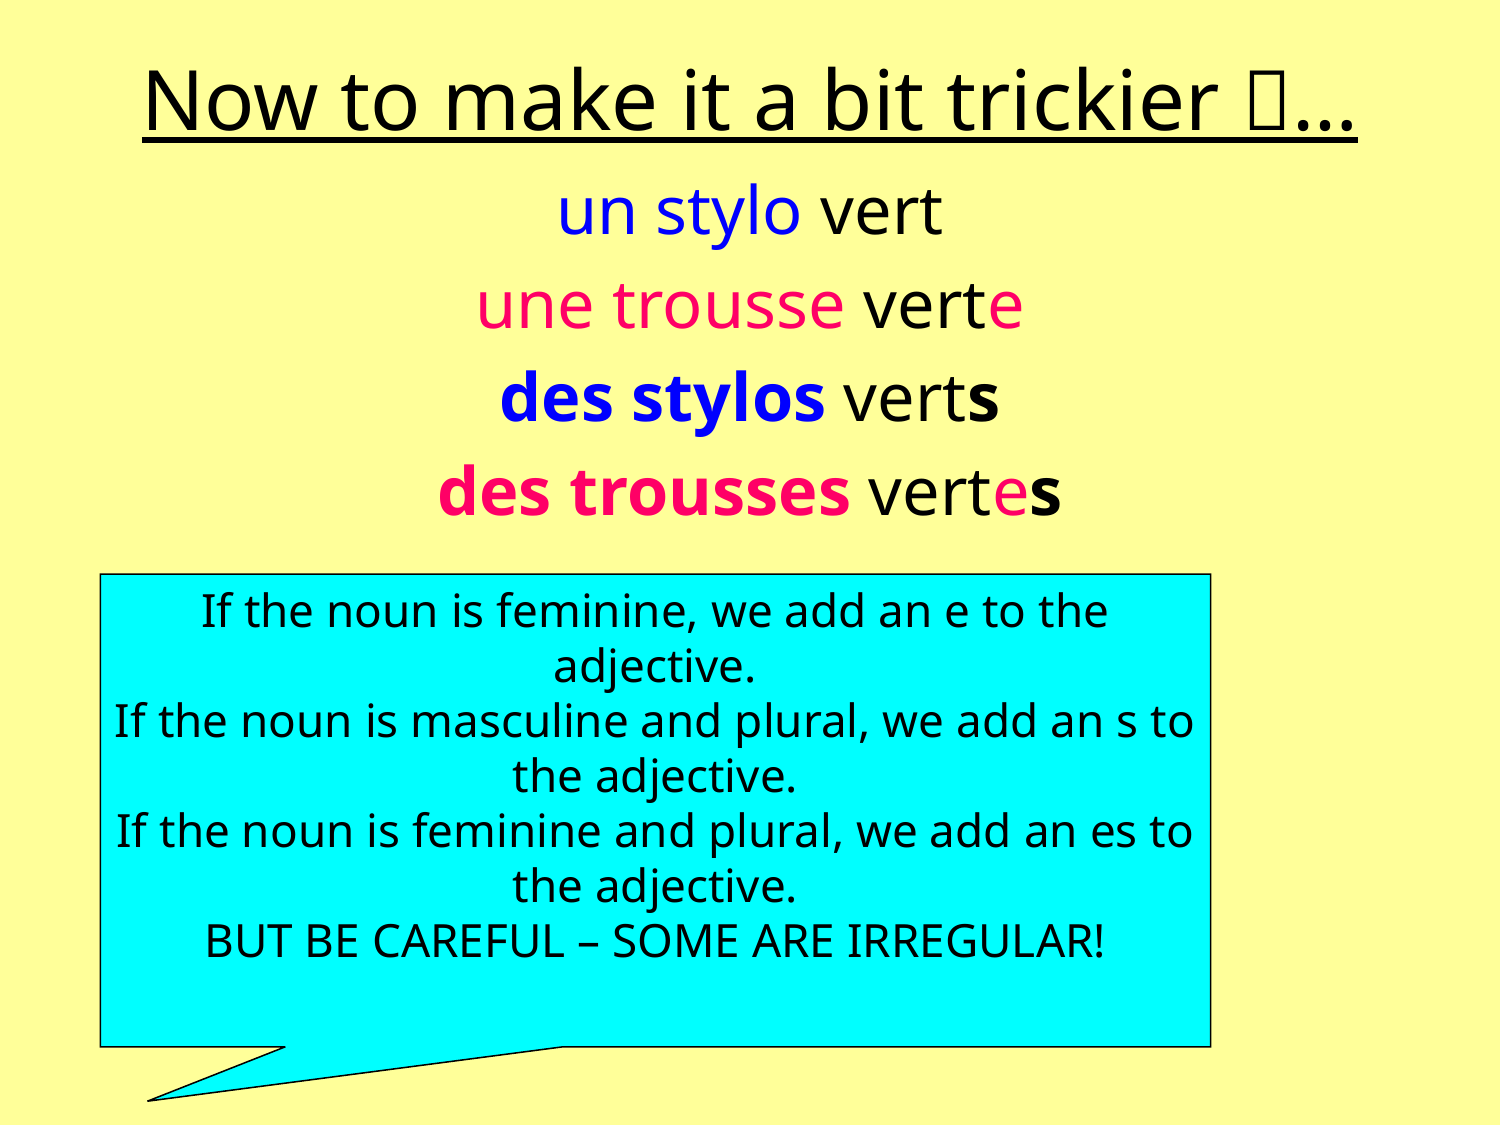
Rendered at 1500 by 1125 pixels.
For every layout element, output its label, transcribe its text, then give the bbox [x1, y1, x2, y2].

list un stylo vert une trousse verte des stylos verts des trousses vertes [74, 160, 1426, 1006]
text_box If the noun is feminine, we add an e to the adjective. If the noun is masculine and plural, we add an s to the adjective. If the noun is feminine and plural, we add an es to the adjective. BUT BE CAREFUL – SOME ARE IRREGULAR! [100, 574, 1211, 1102]
title Now to make it a bit trickier … [74, 44, 1426, 150]
